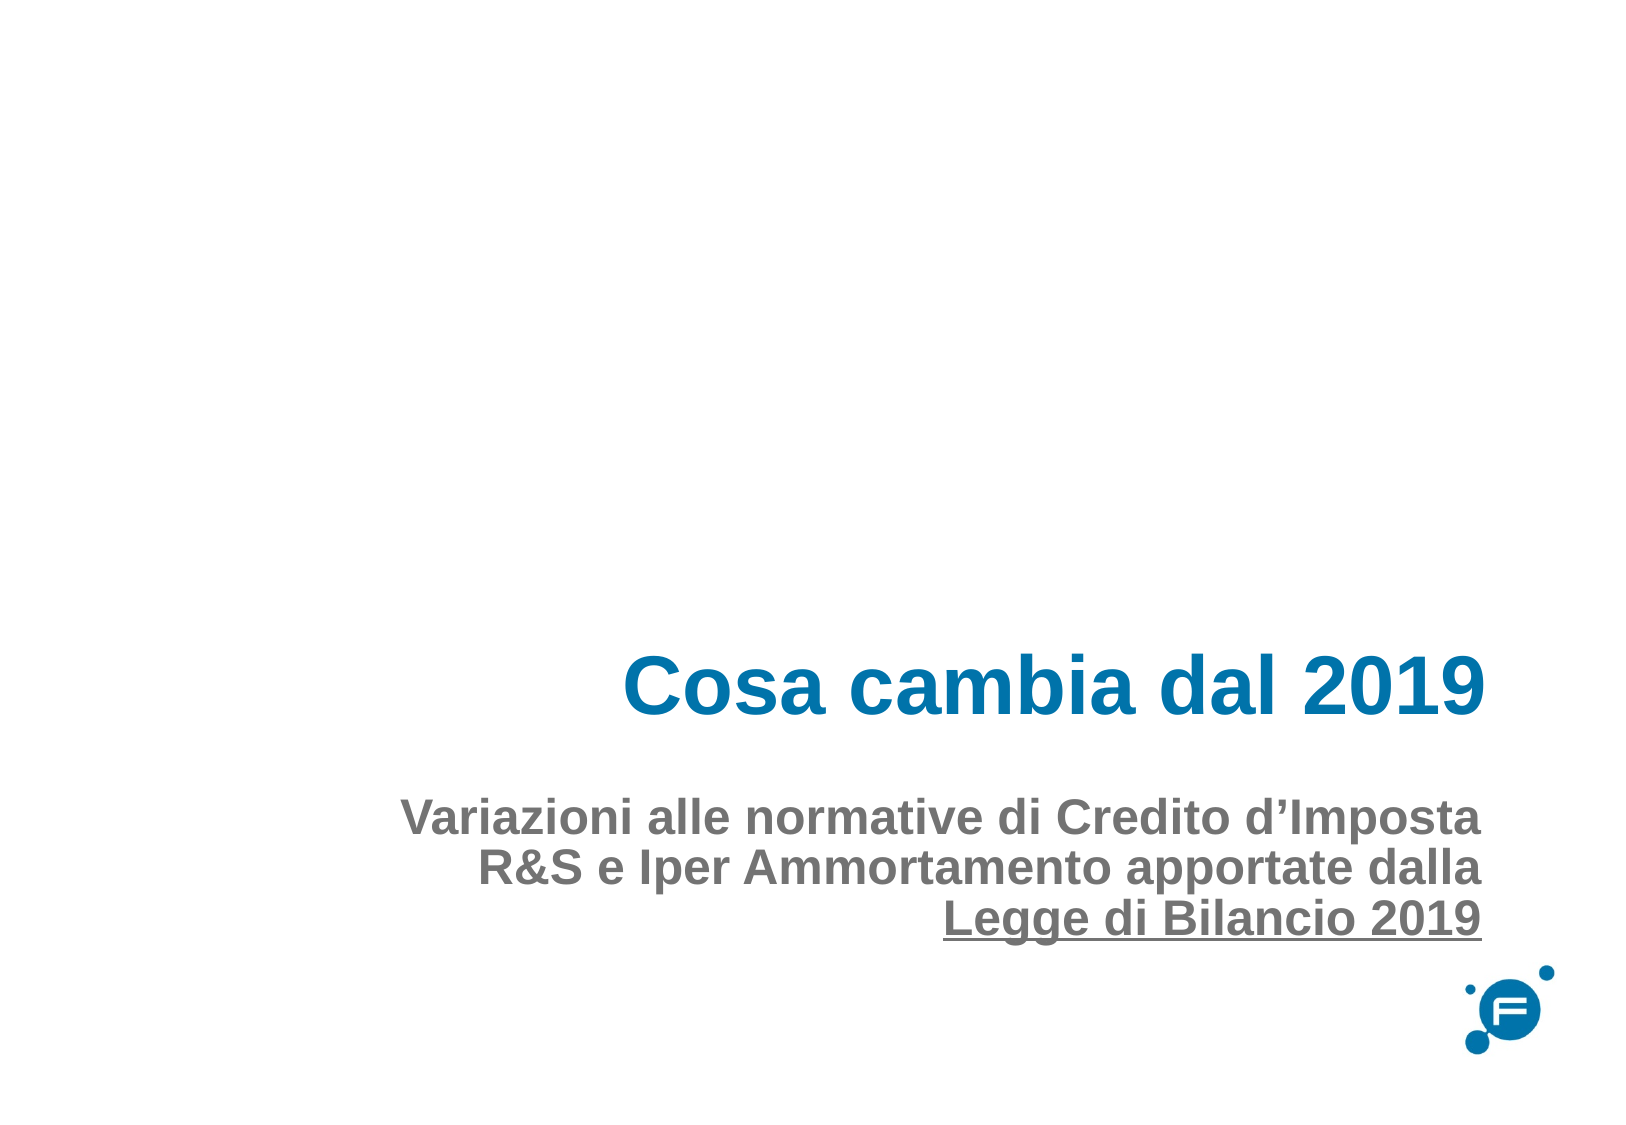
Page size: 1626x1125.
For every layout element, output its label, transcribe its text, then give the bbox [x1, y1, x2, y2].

subtitle Variazioni alle normative di Credito d’Imposta R&S e Iper Ammortamento apportate dalla Legge di Bilancio 2019 [360, 786, 1498, 925]
picture [1462, 962, 1557, 1057]
title Cosa cambia dal 2019 [121, 587, 1504, 775]
